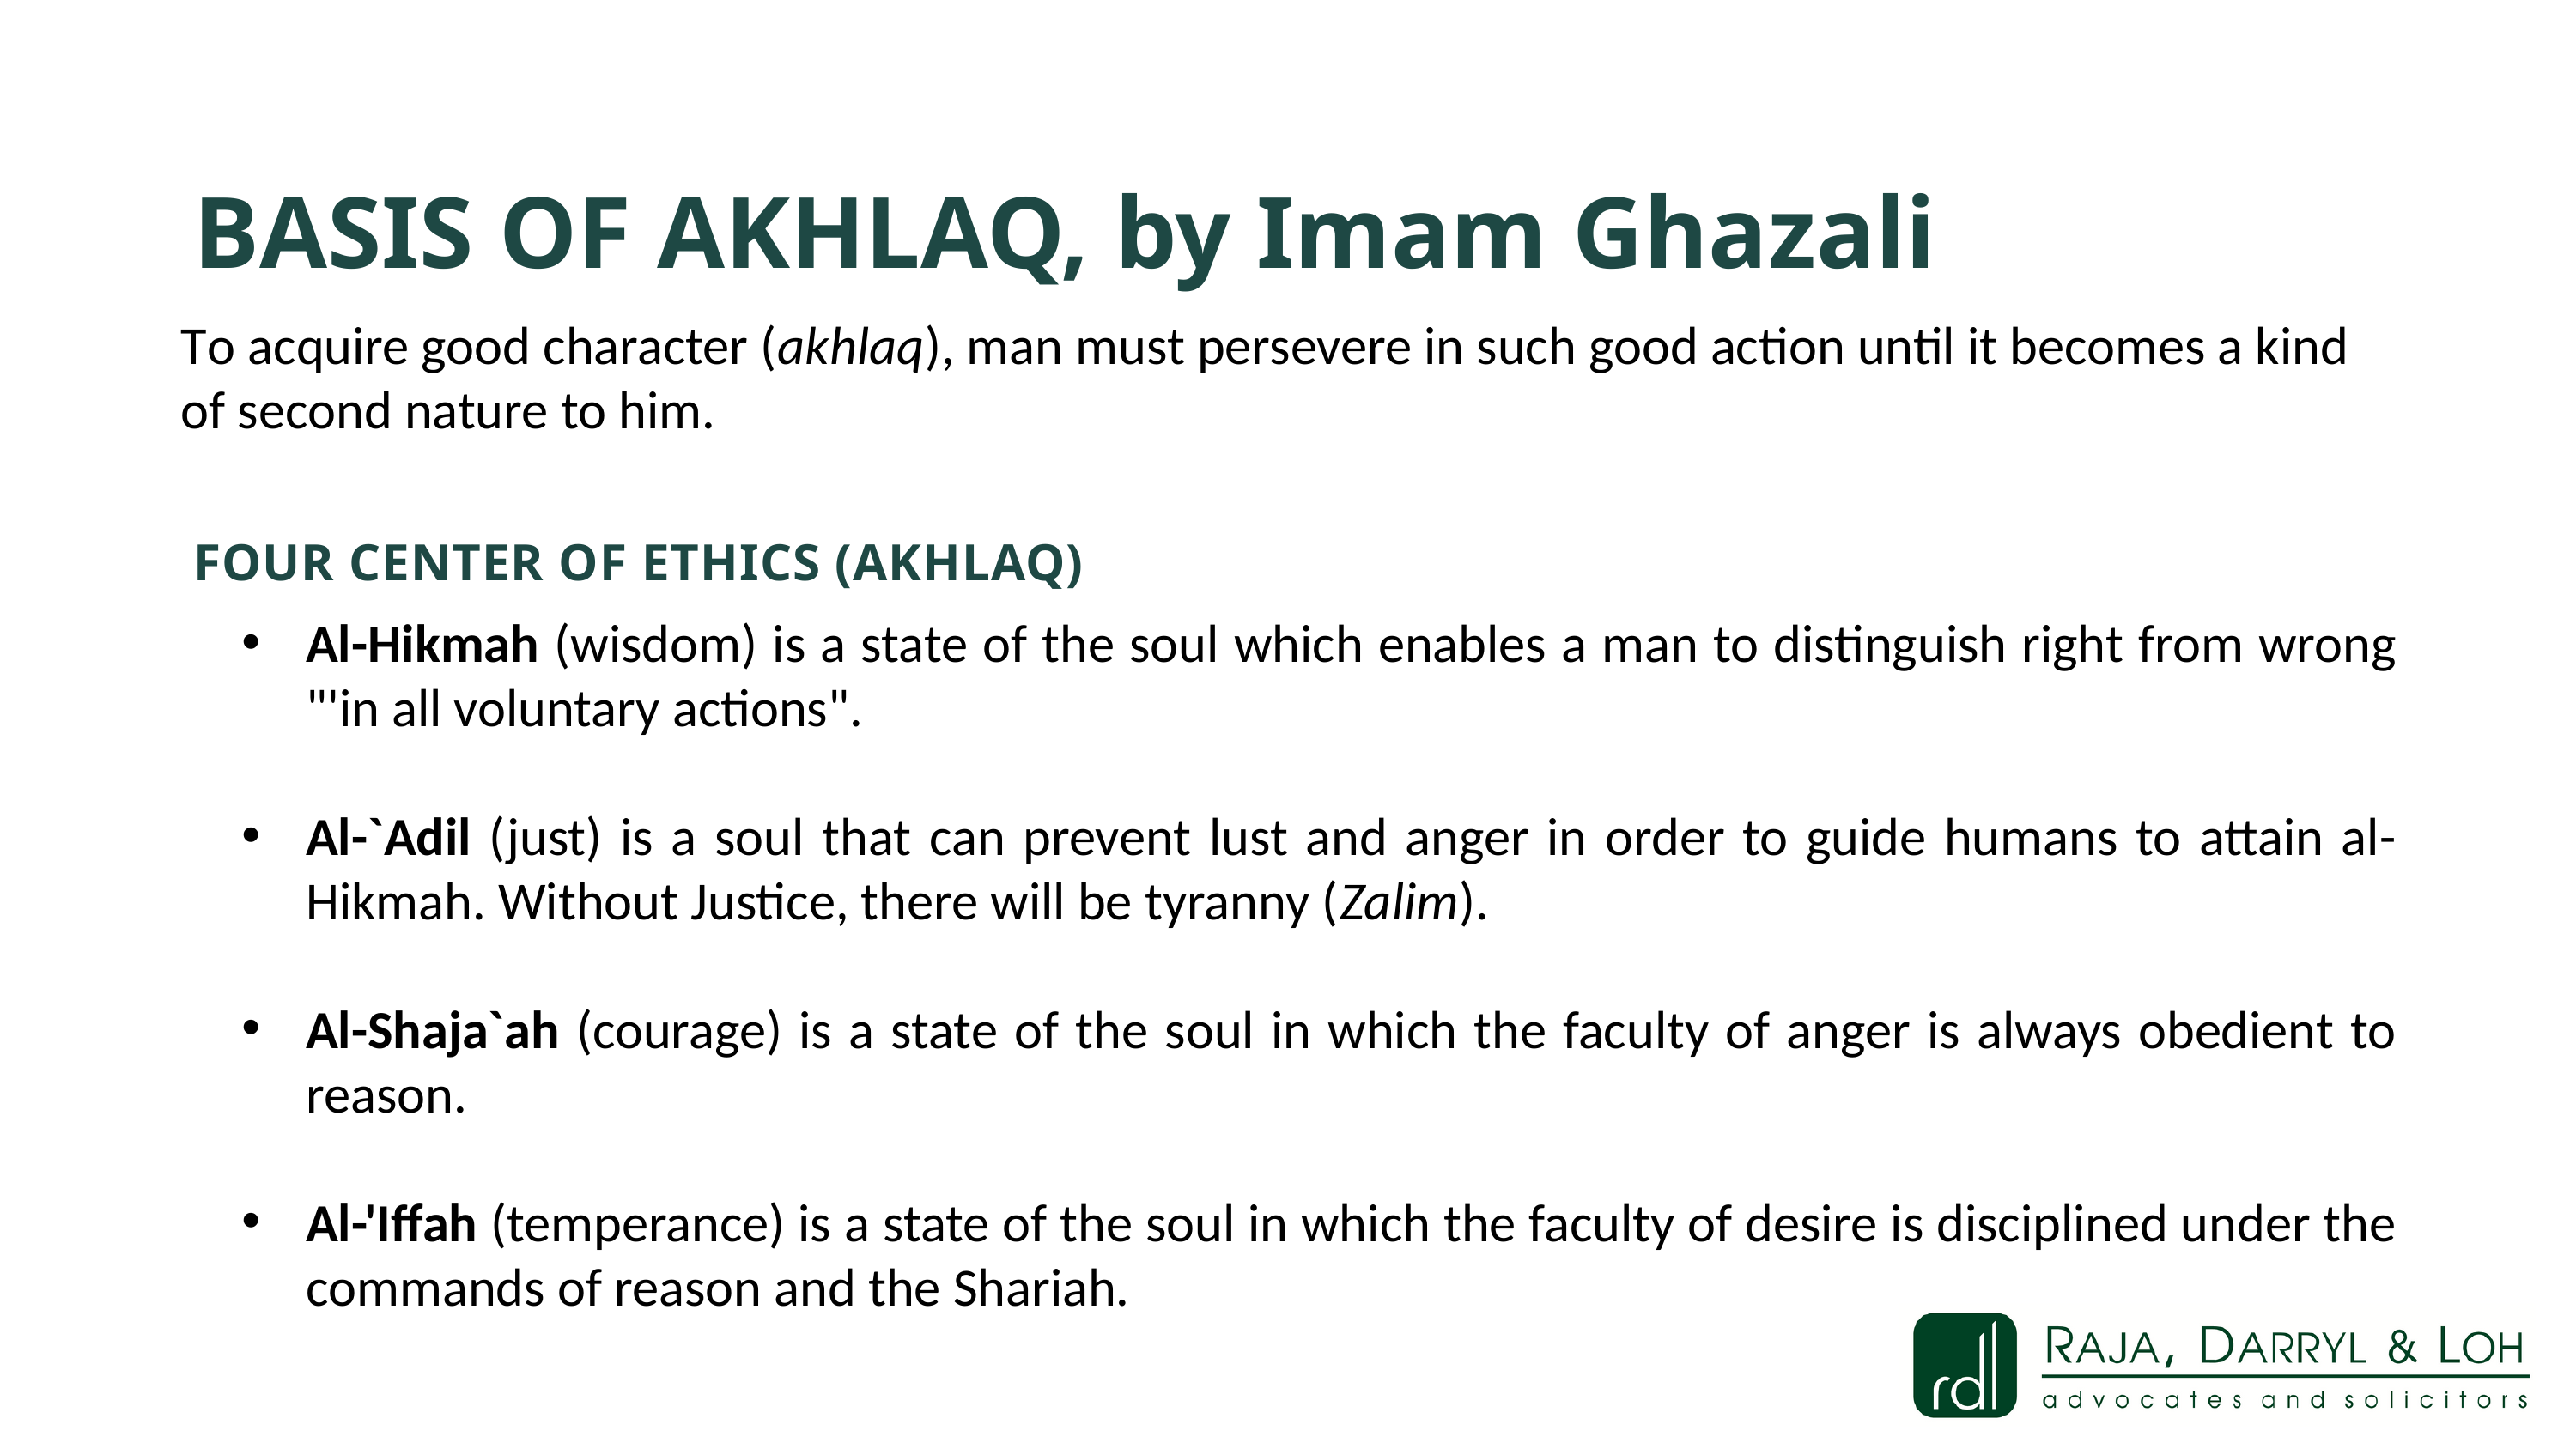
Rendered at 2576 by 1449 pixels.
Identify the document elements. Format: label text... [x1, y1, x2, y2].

text_box FOUR CENTER OF ETHICS (AKHLAQ) [192, 520, 2416, 591]
text_box Al-Hikmah (wisdom) is a state of the soul which enables a man to distinguish right from wrong "'in all voluntary actions". Al-`Adil (just) is a soul that can prevent lust and anger in order to guide humans to attain al-Hikmah. Without Justice, there will be tyranny (Zalim). Al-Shaja`ah (courage) is a state of the soul in which the faculty of anger is always obedient to reason. Al-'Iffah (temperance) is a state of the soul in which the faculty of desire is disciplined under the commands of reason and the Shariah. [177, 609, 2399, 1446]
text_box BASIS OF AKHLAQ, by Imam Ghazali [193, 169, 2480, 288]
text_box To acquire good character (akhlaq), man must persevere in such good action until it becomes a kind of second nature to him. [168, 304, 2408, 446]
text_box [1899, 1303, 2536, 1427]
